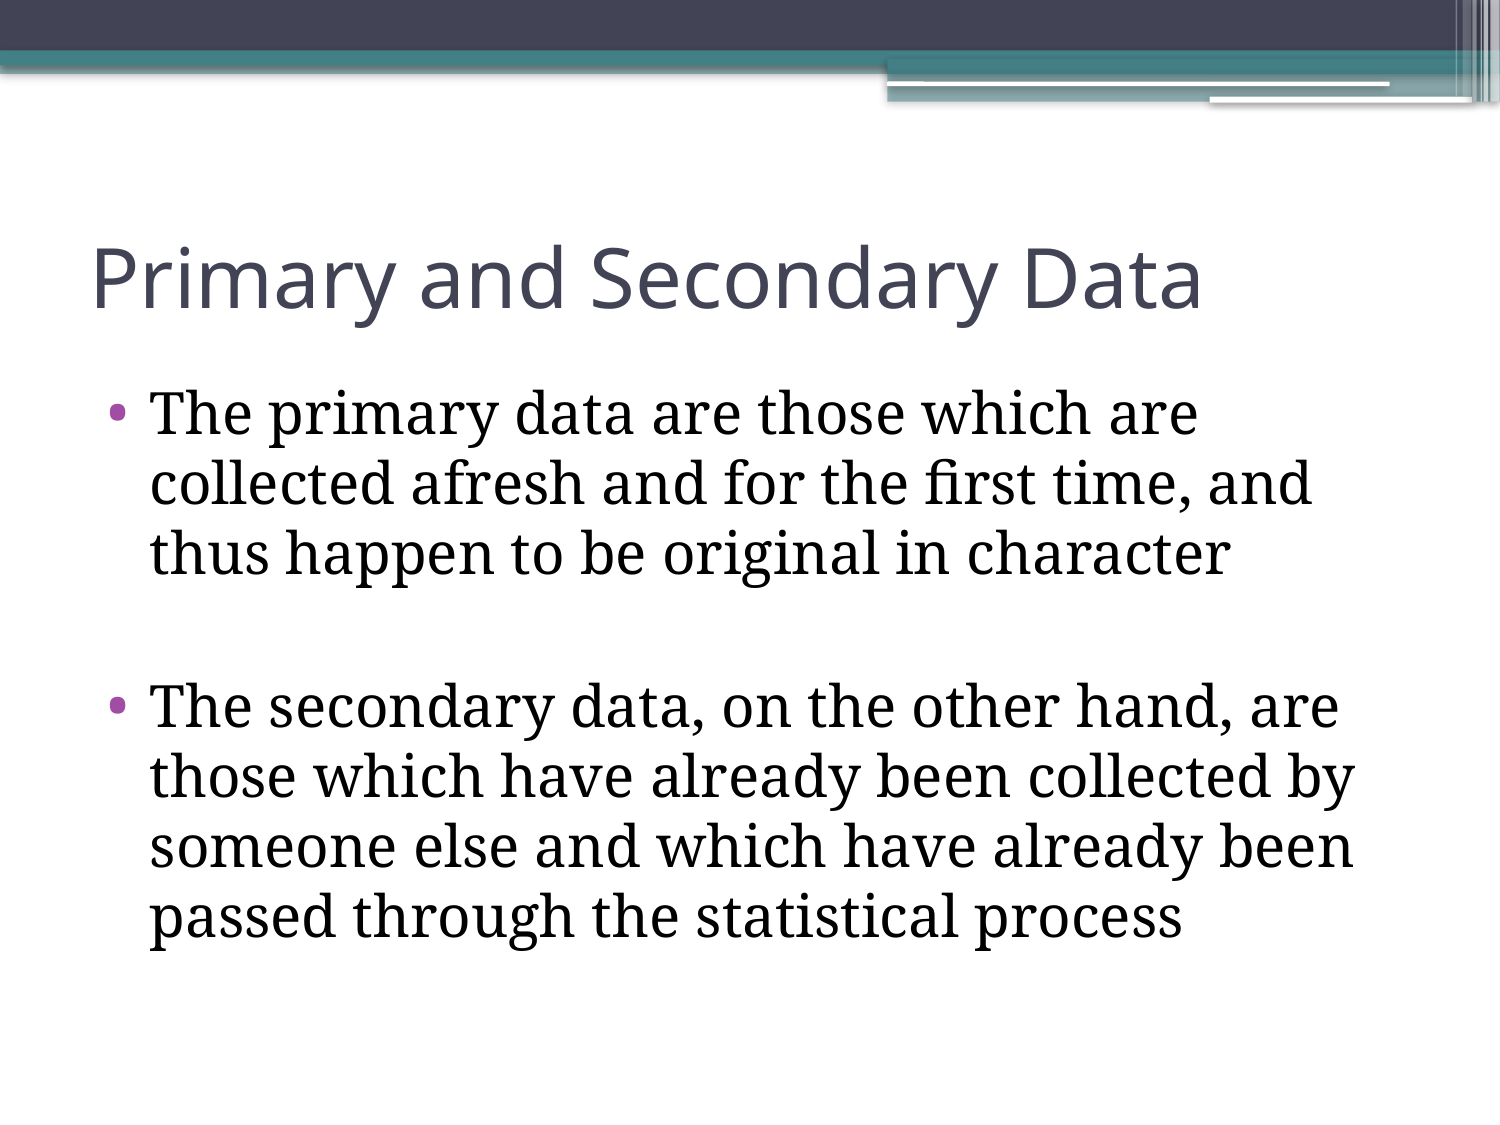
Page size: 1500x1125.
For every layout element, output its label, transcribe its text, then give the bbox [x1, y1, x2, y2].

list The primary data are those which are collected afresh and for the first time, and thus happen to be original in character The secondary data, on the other hand, are those which have already been collected by someone else and which have already been passed through the statistical process [75, 368, 1425, 1079]
title Primary and Secondary Data [75, 187, 1425, 363]
